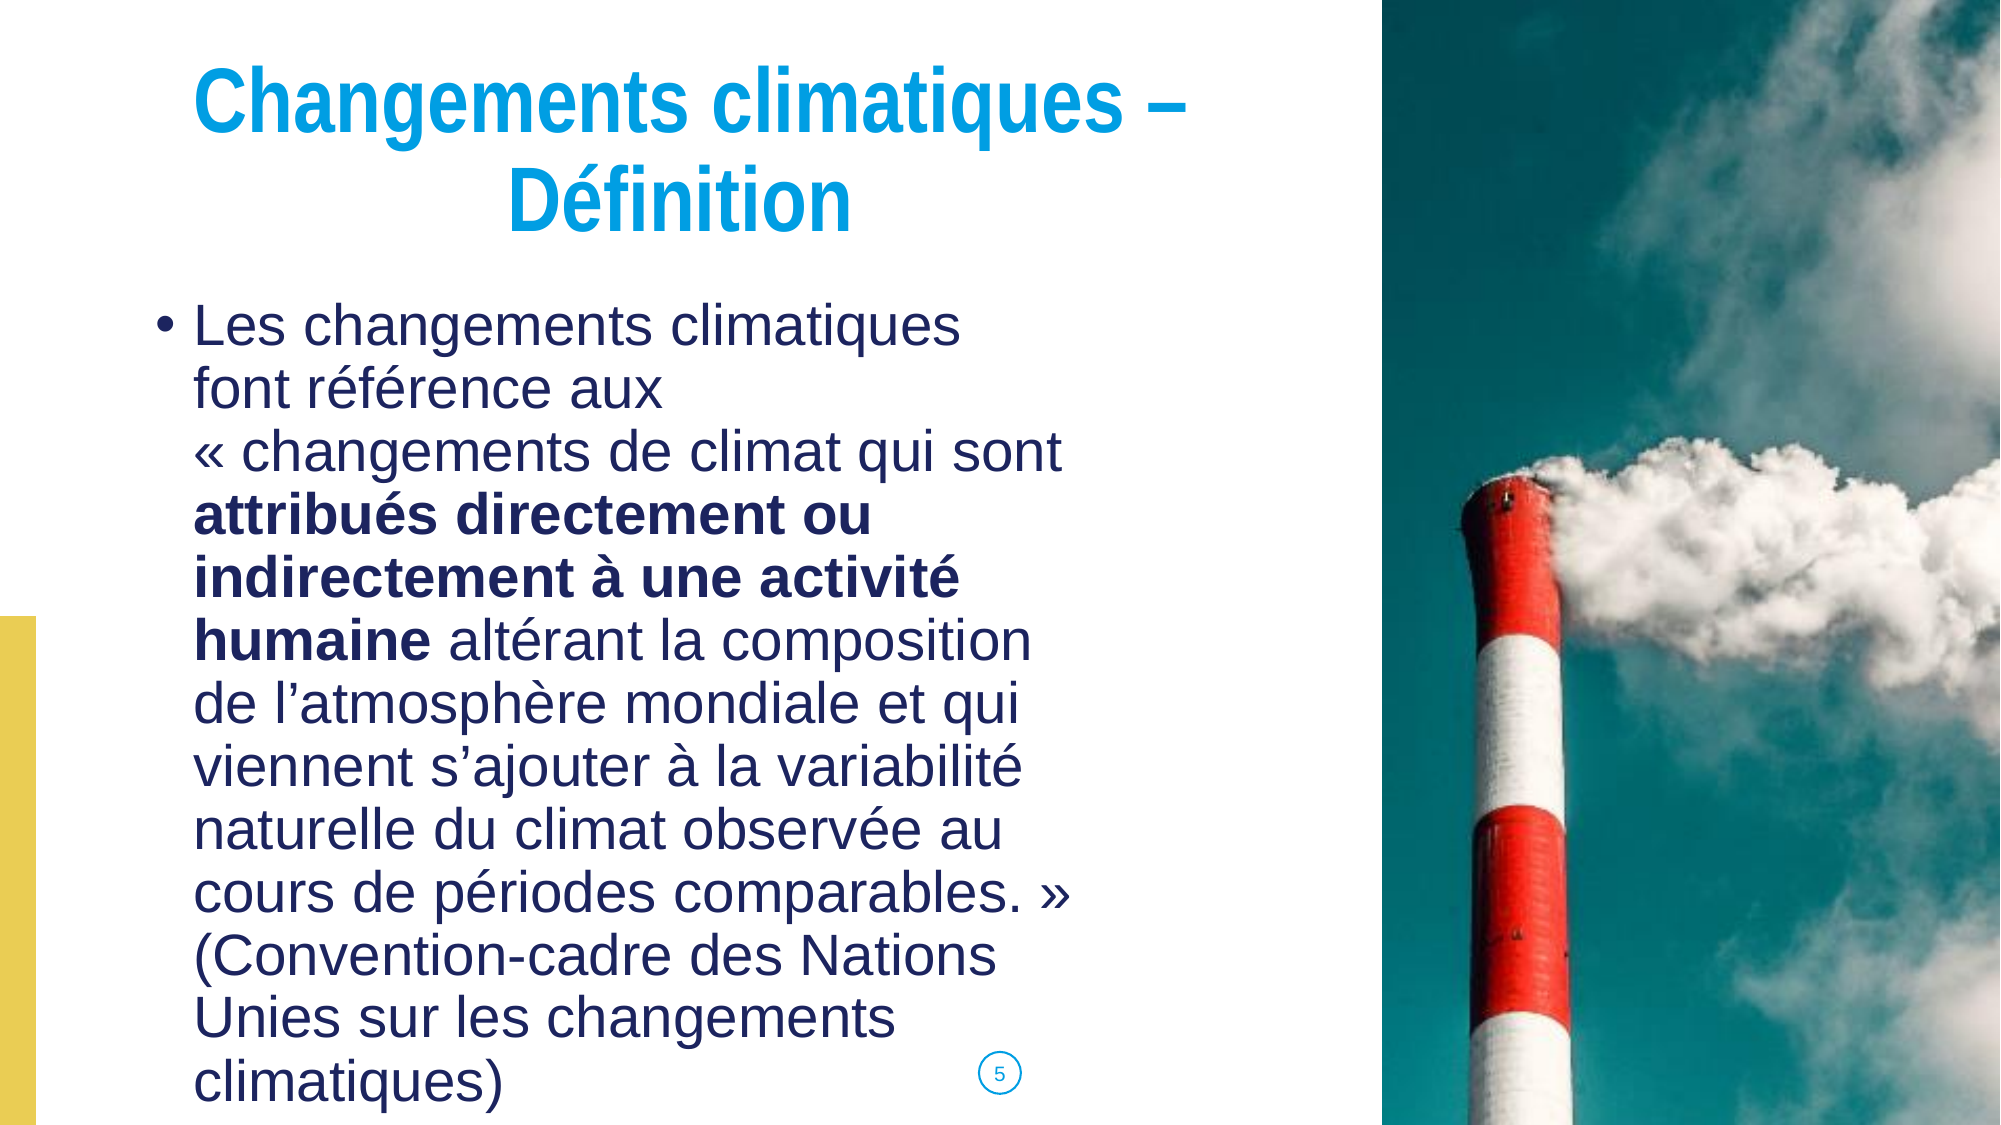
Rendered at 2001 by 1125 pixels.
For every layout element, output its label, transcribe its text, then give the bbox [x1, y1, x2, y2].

picture [1382, 0, 2000, 1125]
text_box Changements climatiques – Définition [124, 46, 1259, 134]
slide_number 5 [0, 1042, 1377, 1103]
text_box Les changements climatiques font référence aux « changements de climat qui sont attribués directement ou indirectement à une activité humaine altérant la composition de l’atmosphère mondiale et qui viennent s’ajouter à la variabilité naturelle du climat observée au cours de périodes comparables. » (Convention-cadre des Nations Unies sur les changements climatiques) [140, 196, 1091, 784]
